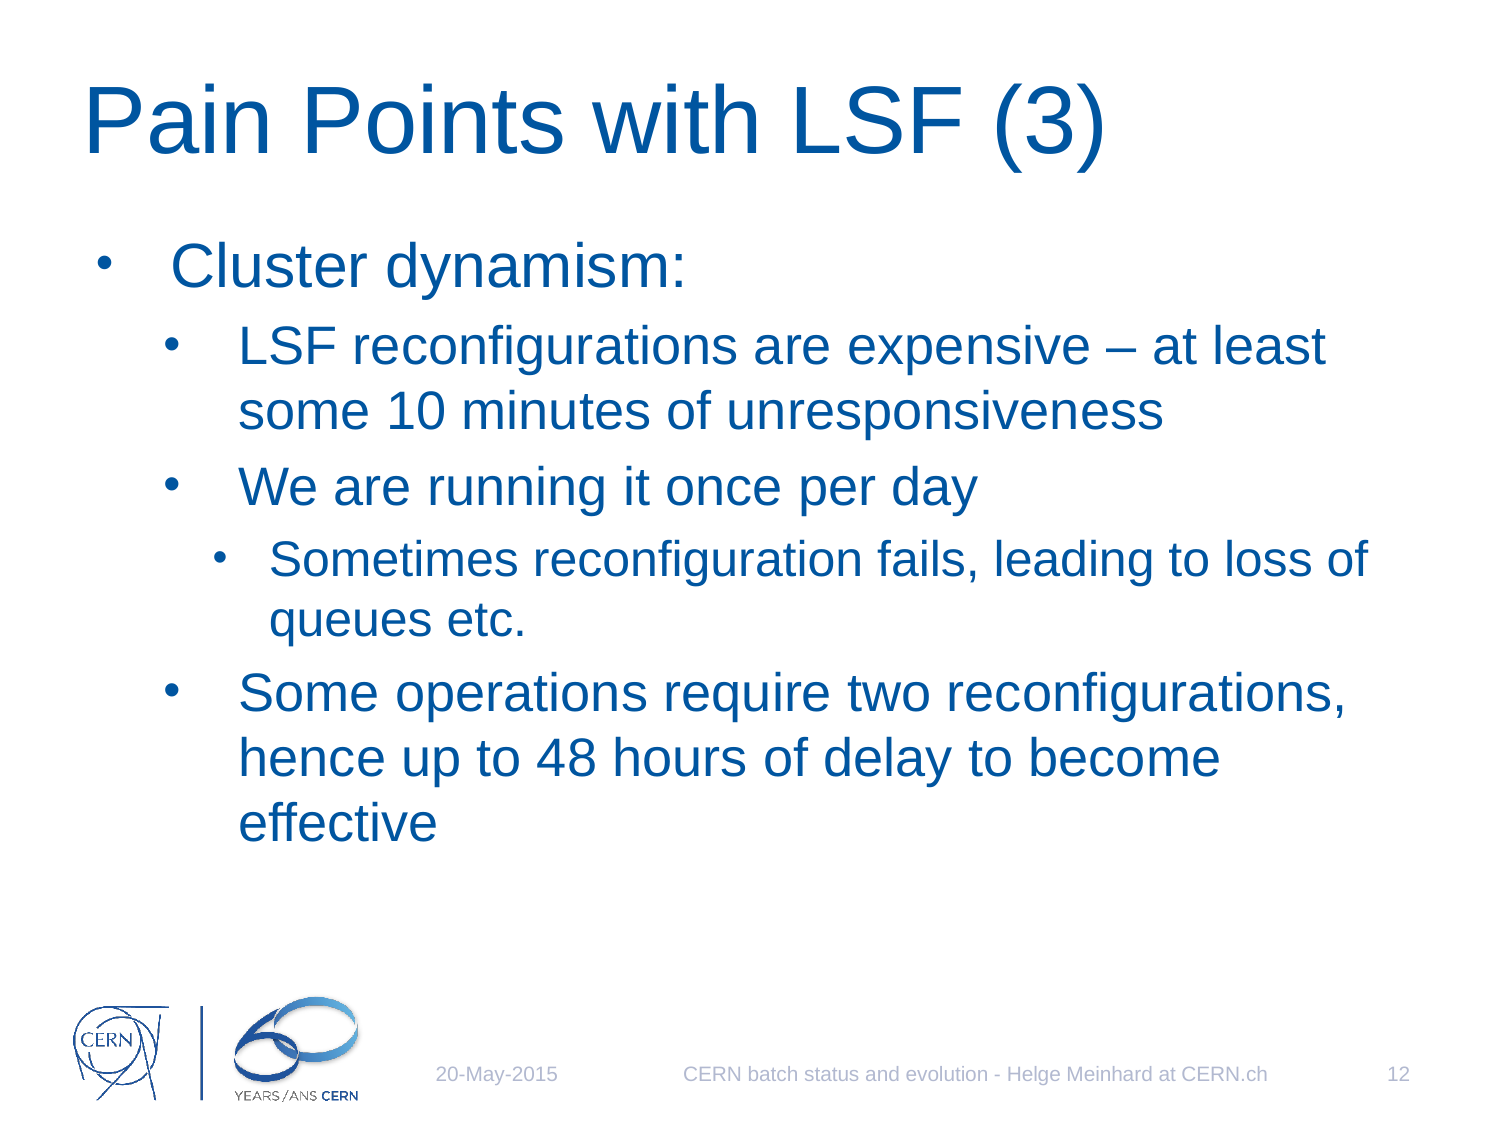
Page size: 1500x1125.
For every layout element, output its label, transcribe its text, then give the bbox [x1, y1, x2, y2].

footer CERN batch status and evolution - Helge Meinhard at CERN.ch [626, 1043, 1326, 1104]
slide_number 12 [1342, 1042, 1425, 1103]
title Pain Points with LSF (3) [75, 38, 1425, 193]
slide_number 20-May-2015 [420, 1043, 626, 1104]
picture [49, 982, 381, 1125]
list Cluster dynamism: LSF reconfigurations are expensive – at least some 10 minutes of unresponsiveness We are running it once per day Sometimes reconfiguration fails, leading to loss of queues etc. Some operations require two reconfigurations, hence up to 48 hours of delay to become effective [75, 217, 1425, 984]
